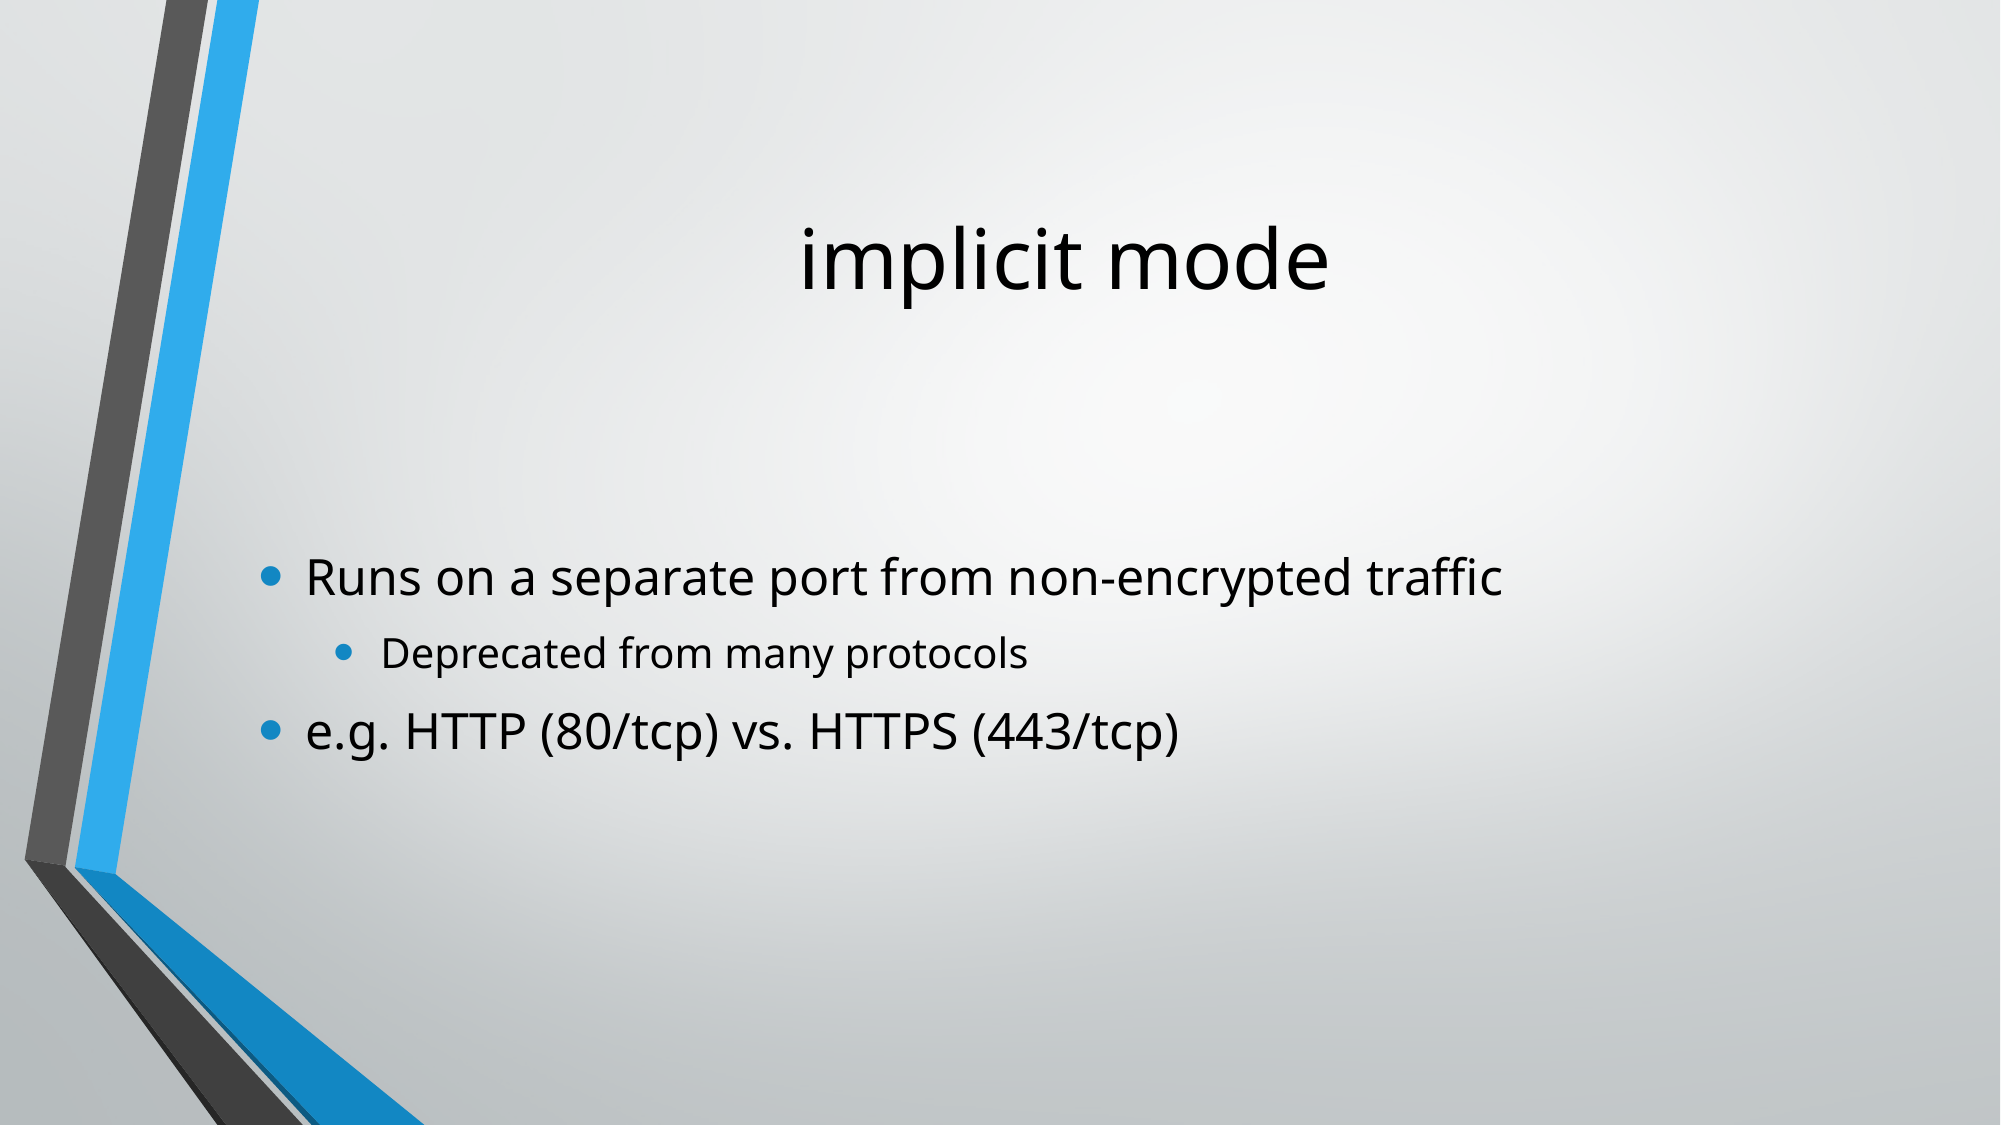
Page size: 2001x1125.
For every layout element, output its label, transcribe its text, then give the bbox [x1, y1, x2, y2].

title implicit mode [243, 112, 1887, 400]
list Runs on a separate port from non-encrypted traffic Deprecated from many protocols e.g. HTTP (80/tcp) vs. HTTPS (443/tcp) [243, 437, 1887, 950]
